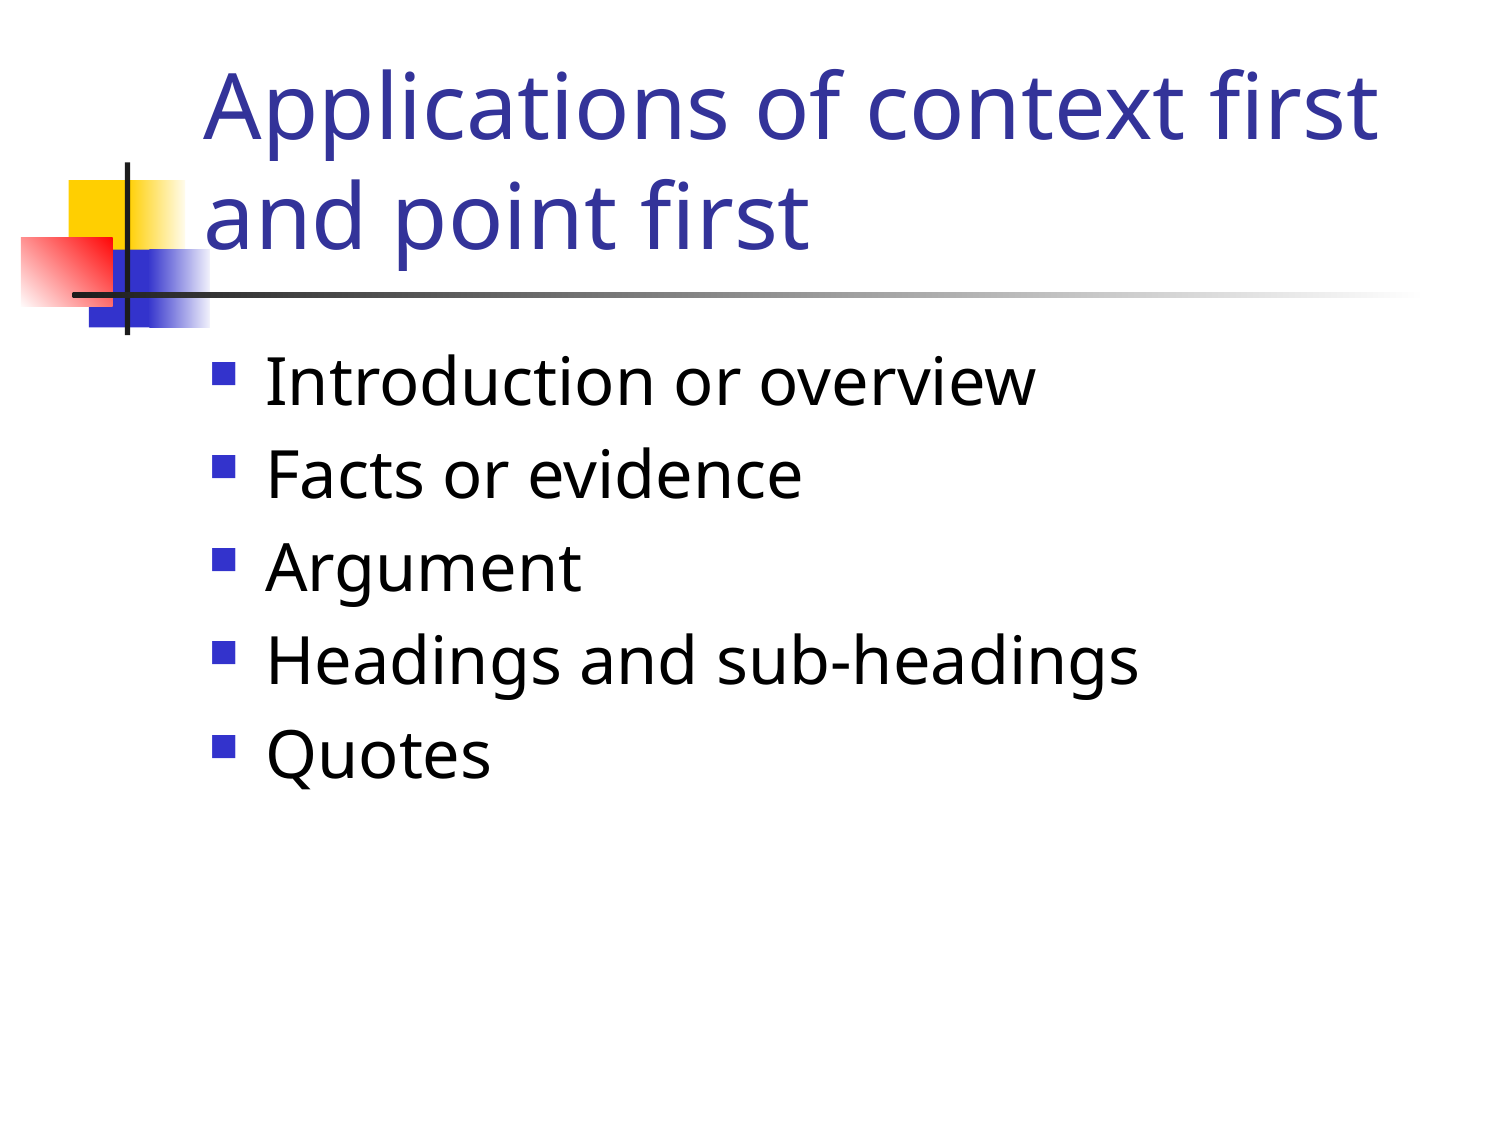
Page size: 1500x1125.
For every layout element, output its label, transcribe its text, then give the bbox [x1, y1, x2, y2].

list Introduction or overview Facts or evidence Argument Headings and sub-headings Quotes [193, 330, 1470, 1007]
title Applications of context first and point first [188, 34, 1468, 276]
